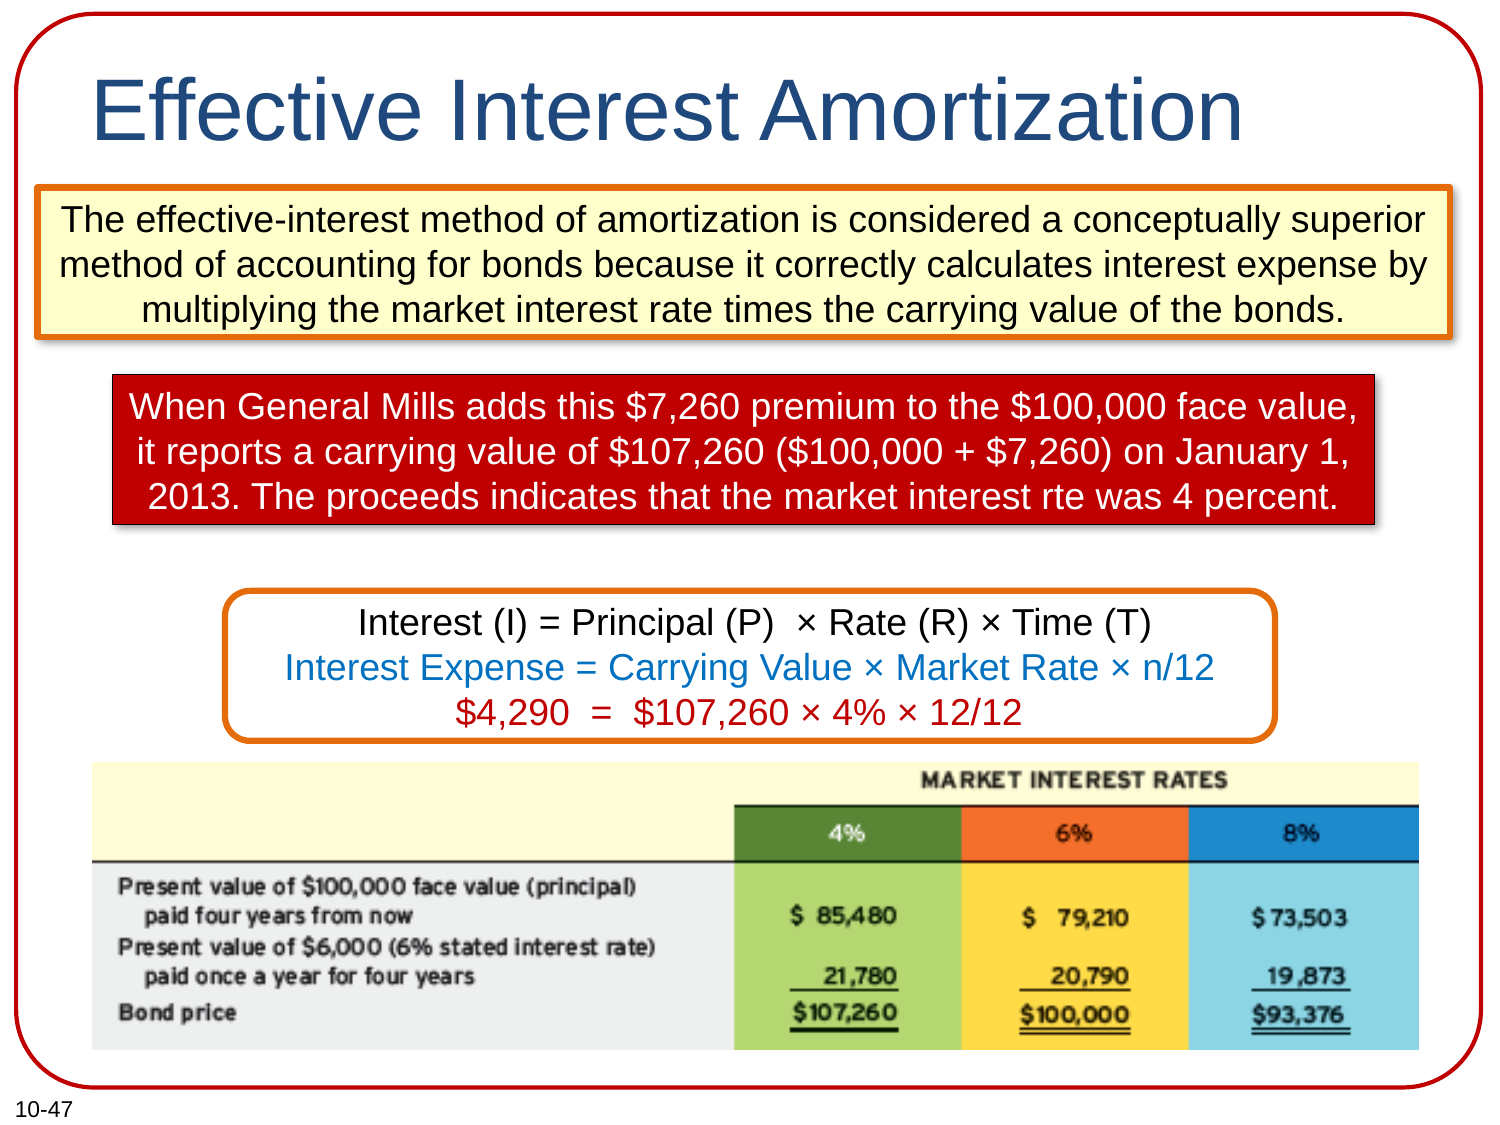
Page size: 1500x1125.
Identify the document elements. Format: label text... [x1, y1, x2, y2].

title Effective Interest Amortization [74, 45, 1426, 185]
picture [92, 762, 1420, 1051]
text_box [112, 374, 1376, 742]
text_box The effective-interest method of amortization is considered a conceptually superior method of accounting for bonds because it correctly calculates interest expense by multiplying the market interest rate times the carrying value of the bonds. [37, 187, 1450, 338]
